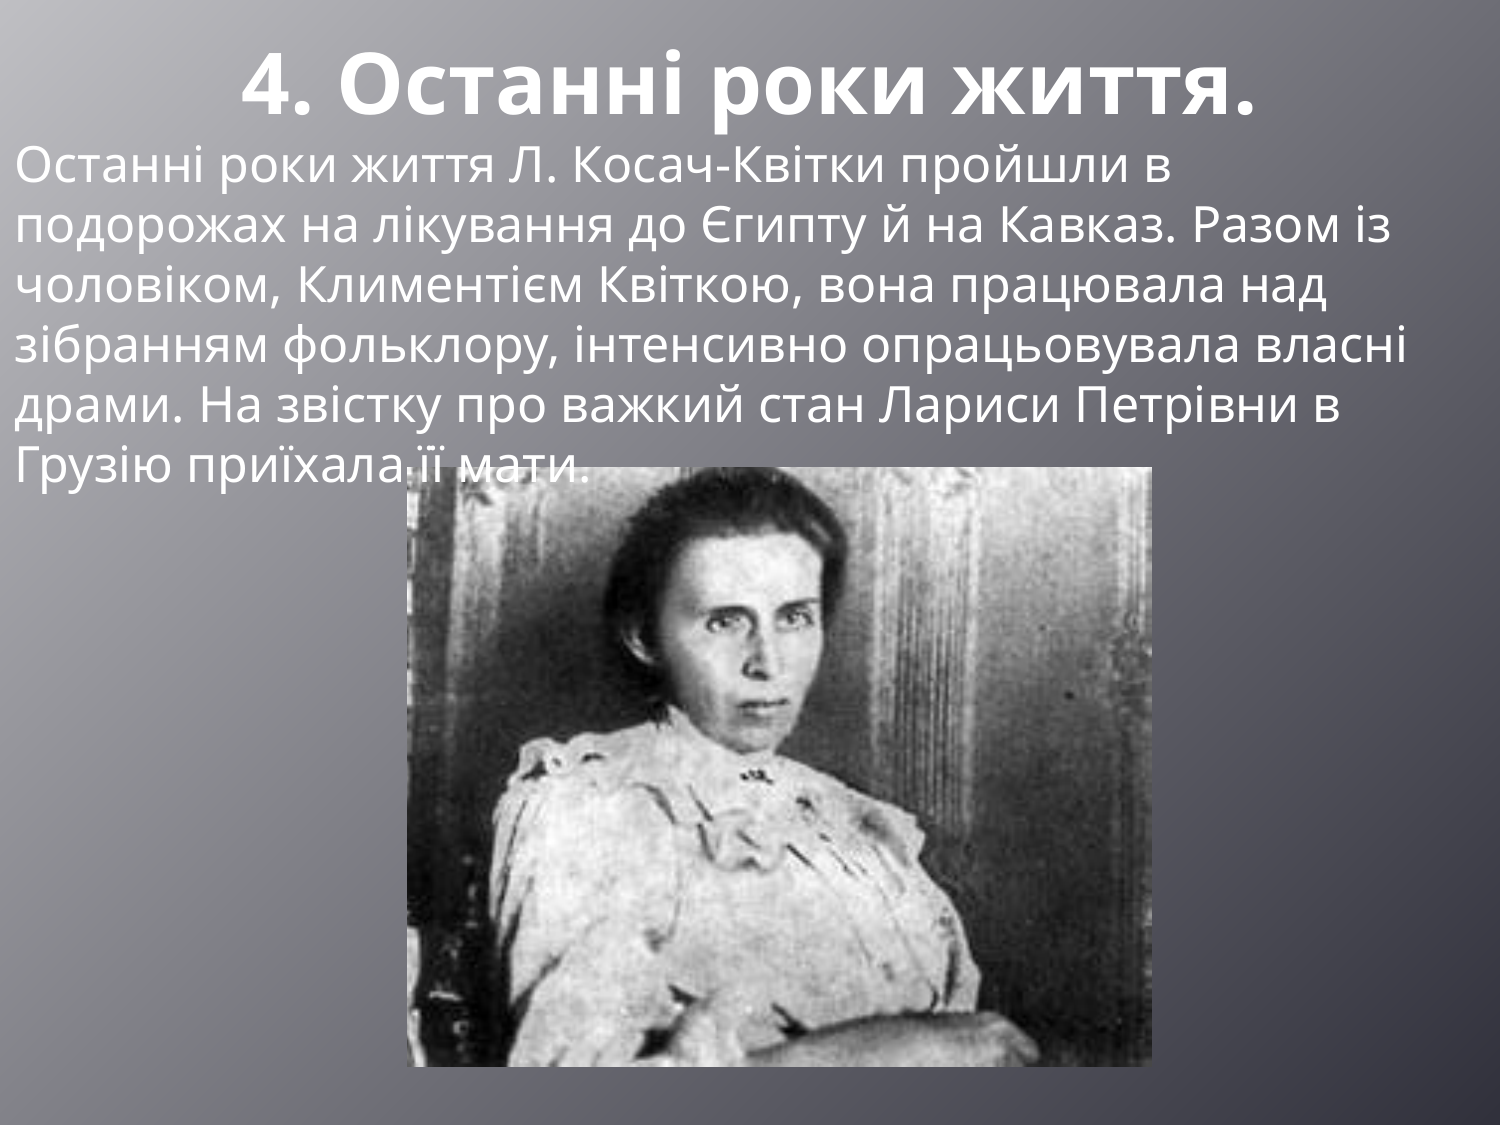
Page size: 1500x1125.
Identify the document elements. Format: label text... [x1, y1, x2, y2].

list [407, 467, 1152, 1067]
text_box Останні роки життя Л. Косач-Квітки пройшли в подорожах на лікування до Єгипту й на Кавказ. Разом із чоловіком, Климентієм Квіткою, вона працювала над зібранням фольклору, інтенсивно опрацьовувала власні драми. На звістку про важкий стан Лариси Петрівни в Грузію приїхала її мати. [0, 125, 1471, 501]
title 4. Останні роки життя. [75, 0, 1425, 125]
